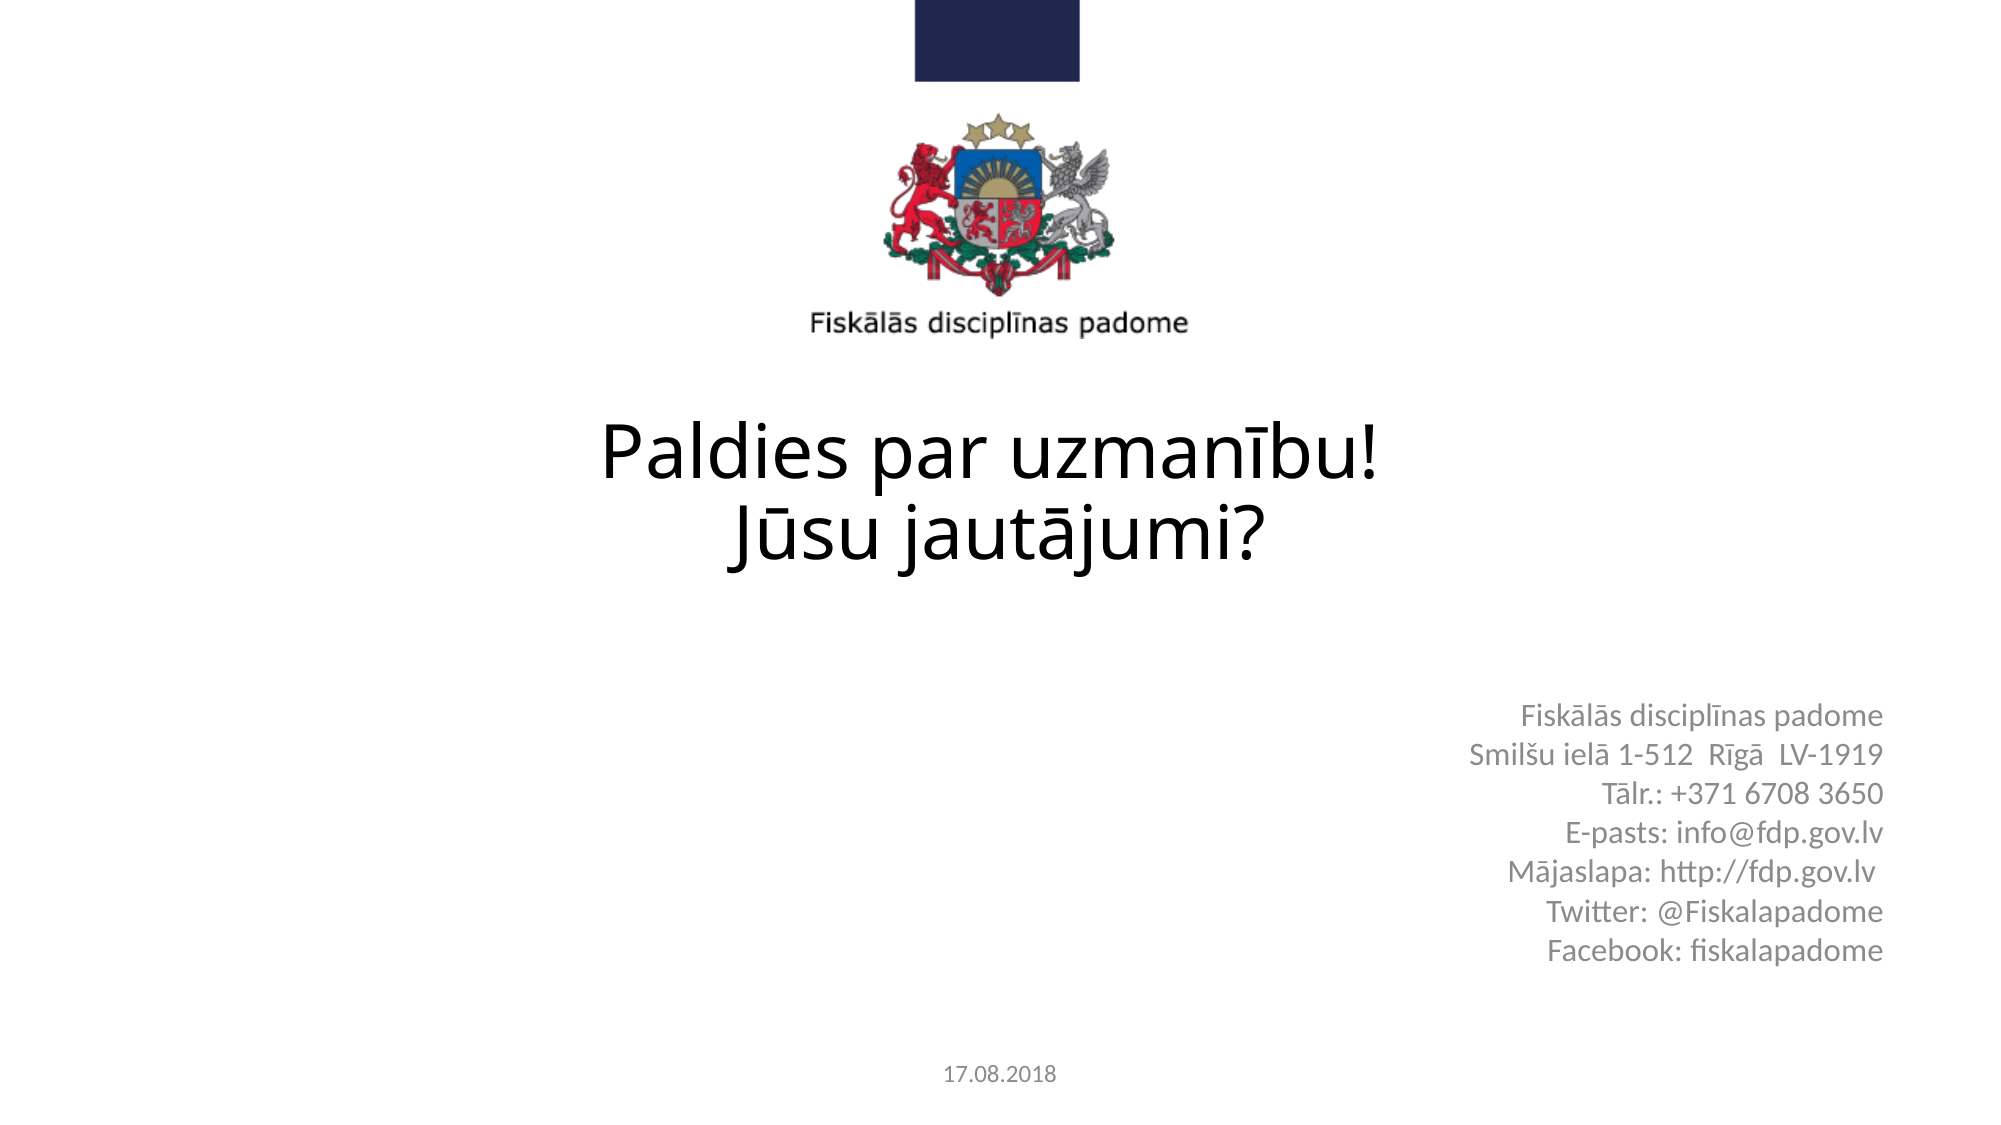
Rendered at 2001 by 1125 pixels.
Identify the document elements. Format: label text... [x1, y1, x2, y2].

text_box Fiskālās disciplīnas padome Smilšu ielā 1-512 Rīgā LV-1919 Tālr.: +371 6708 3650 E-pasts: info@fdp.gov.lv Mājaslapa: http://fdp.gov.lv Twitter: @Fiskalapadome Facebook: fiskalapadome [822, 686, 1899, 1020]
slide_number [876, 1042, 1123, 1103]
title Paldies par uzmanību! Jūsu jautājumi? [249, 360, 1750, 584]
picture [807, 0, 1193, 339]
